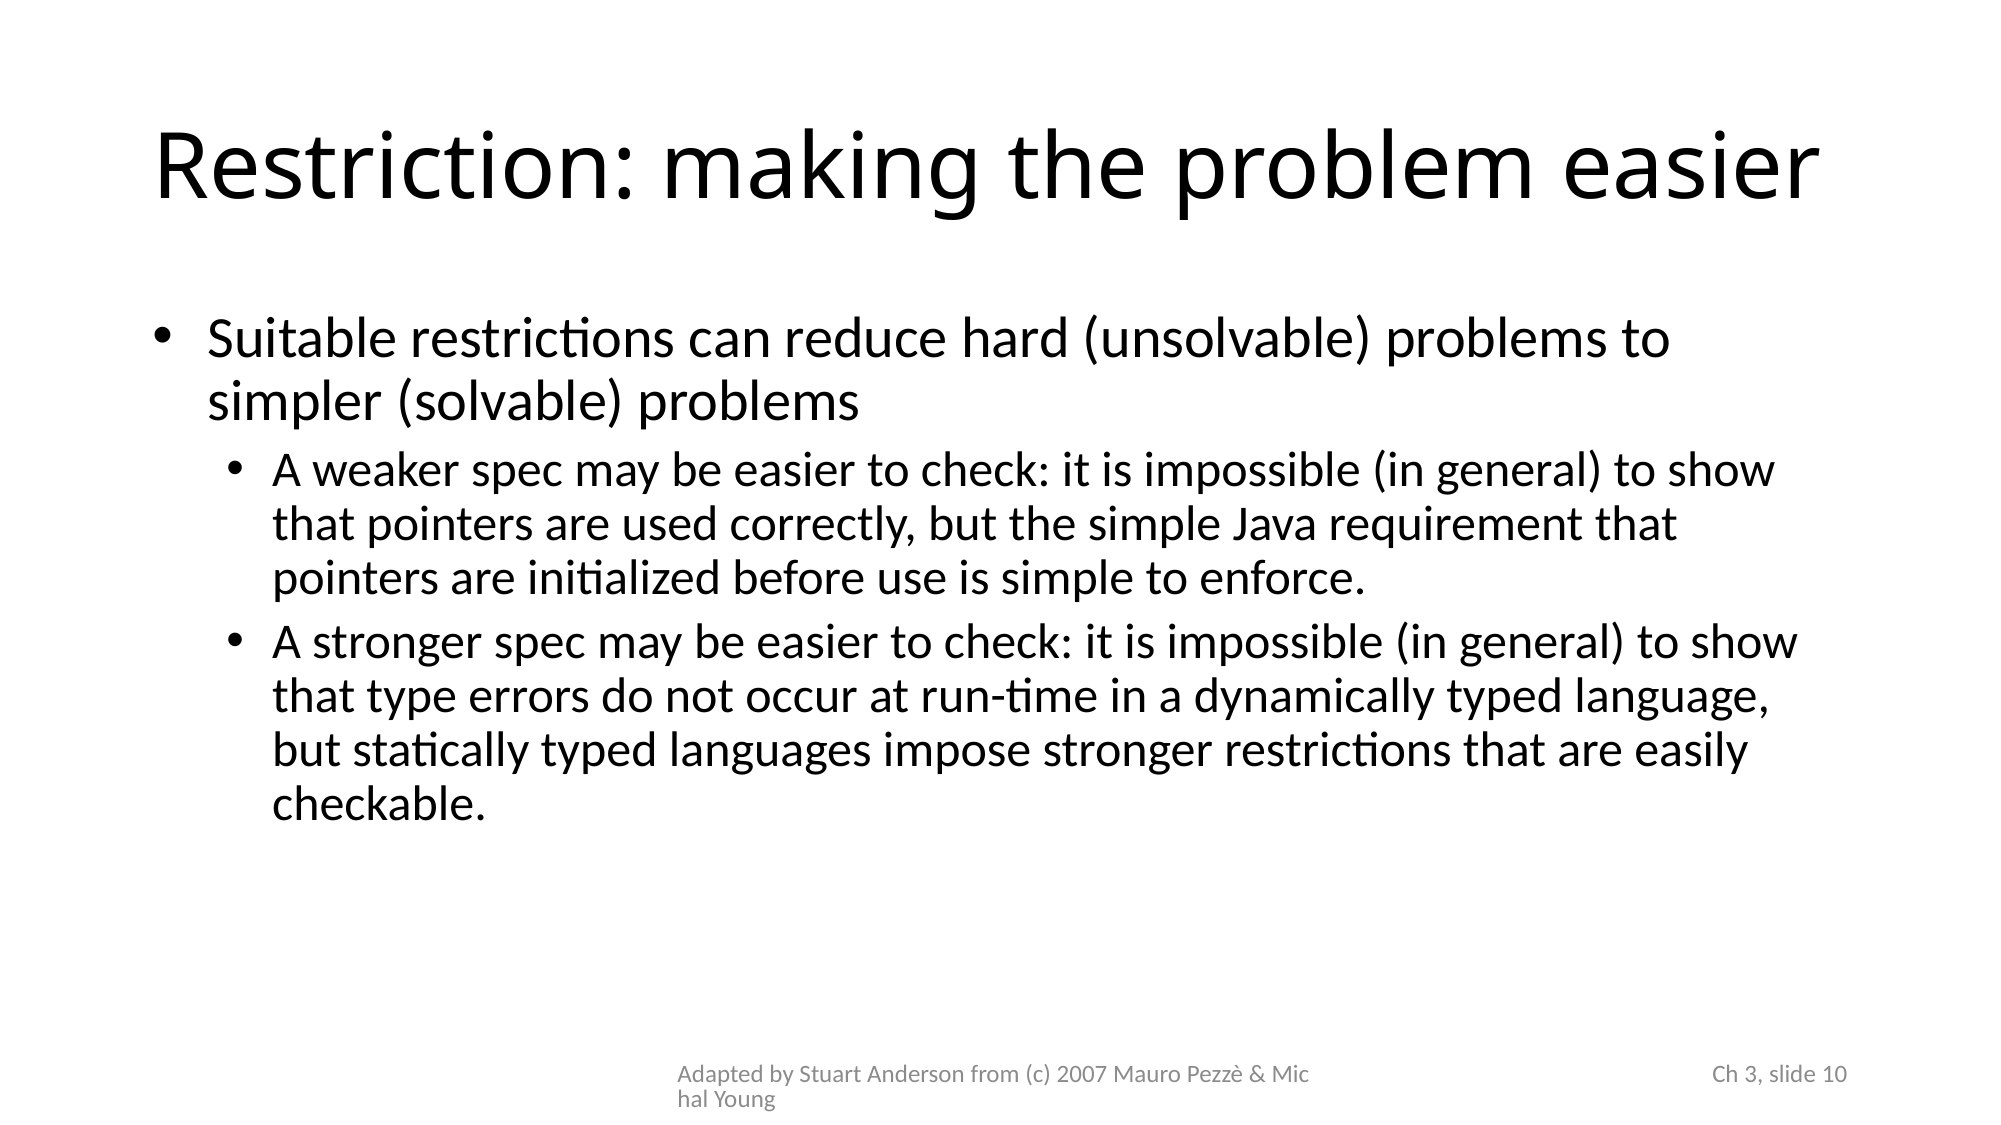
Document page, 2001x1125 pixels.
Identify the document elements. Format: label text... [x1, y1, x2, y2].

list Suitable restrictions can reduce hard (unsolvable) problems to simpler (solvable) problems A weaker spec may be easier to check: it is impossible (in general) to show that pointers are used correctly, but the simple Java requirement that pointers are initialized before use is simple to enforce. A stronger spec may be easier to check: it is impossible (in general) to show that type errors do not occur at run-time in a dynamically typed language, but statically typed languages impose stronger restrictions that are easily checkable. [137, 299, 1863, 1014]
slide_number Ch 3, slide 10 [1412, 1042, 1863, 1103]
footer Adapted by Stuart Anderson from (c) 2007 Mauro Pezzè & Michal Young [662, 1042, 1338, 1103]
title Restriction: making the problem easier [137, 59, 1863, 278]
